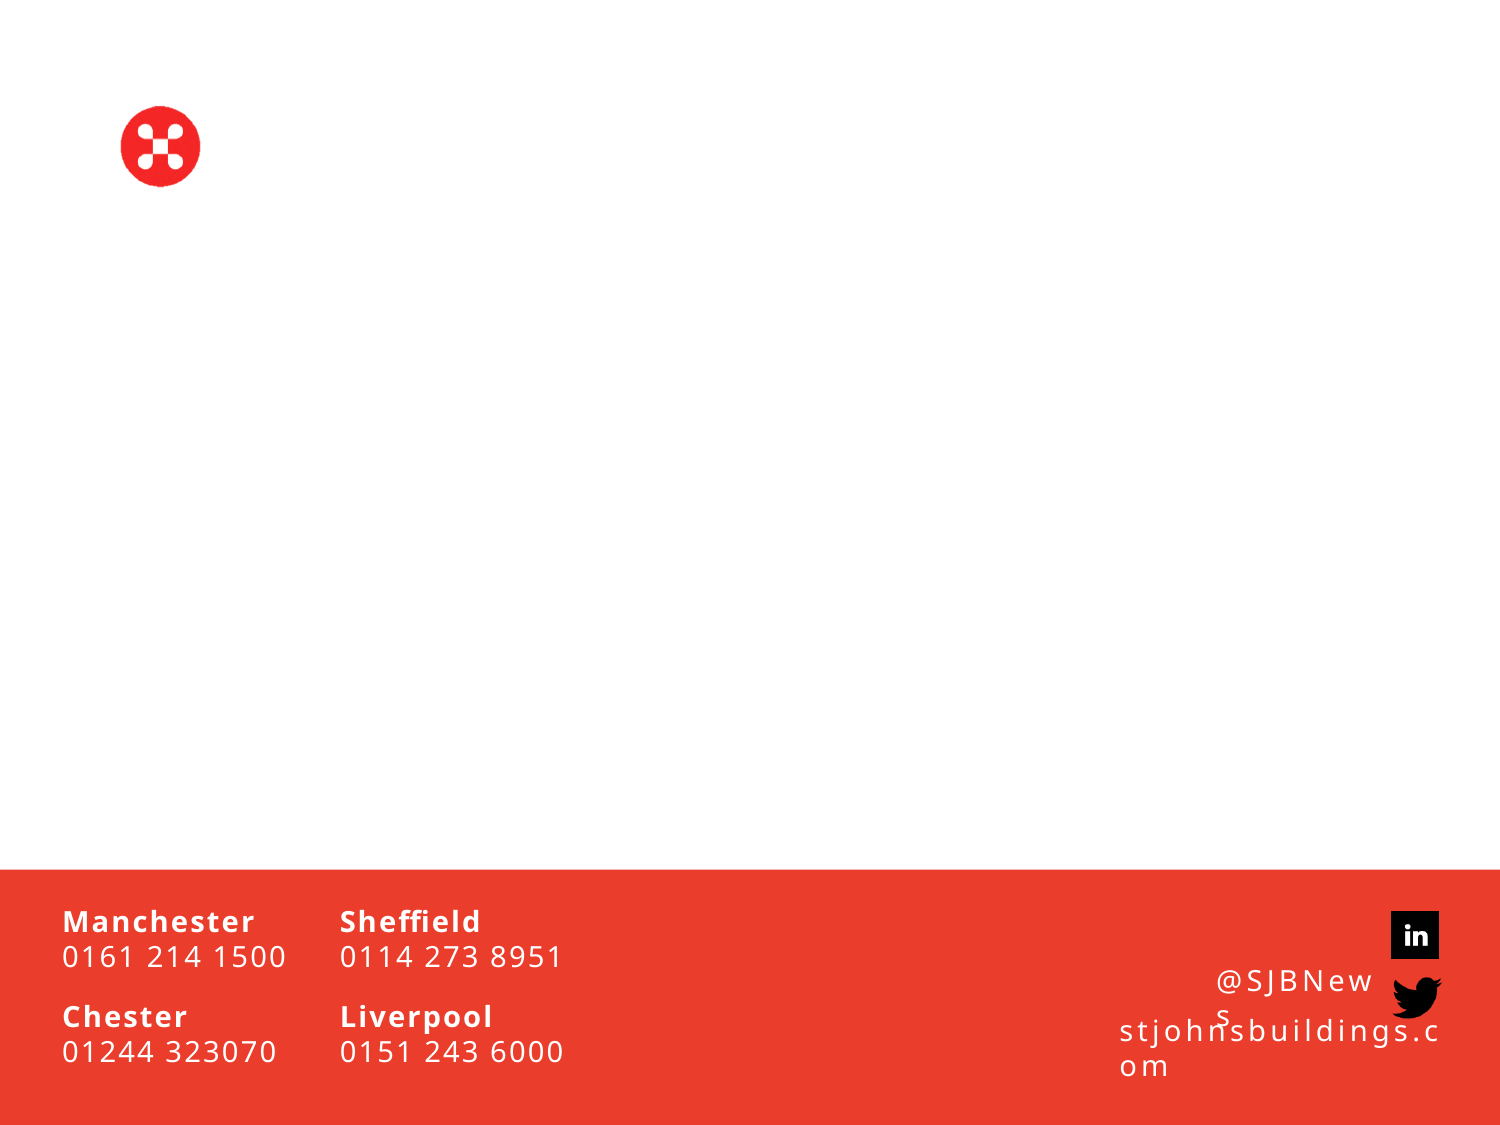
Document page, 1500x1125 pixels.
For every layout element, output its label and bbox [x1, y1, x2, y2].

picture [1391, 911, 1439, 959]
picture [1391, 971, 1443, 1023]
picture [113, 99, 325, 195]
